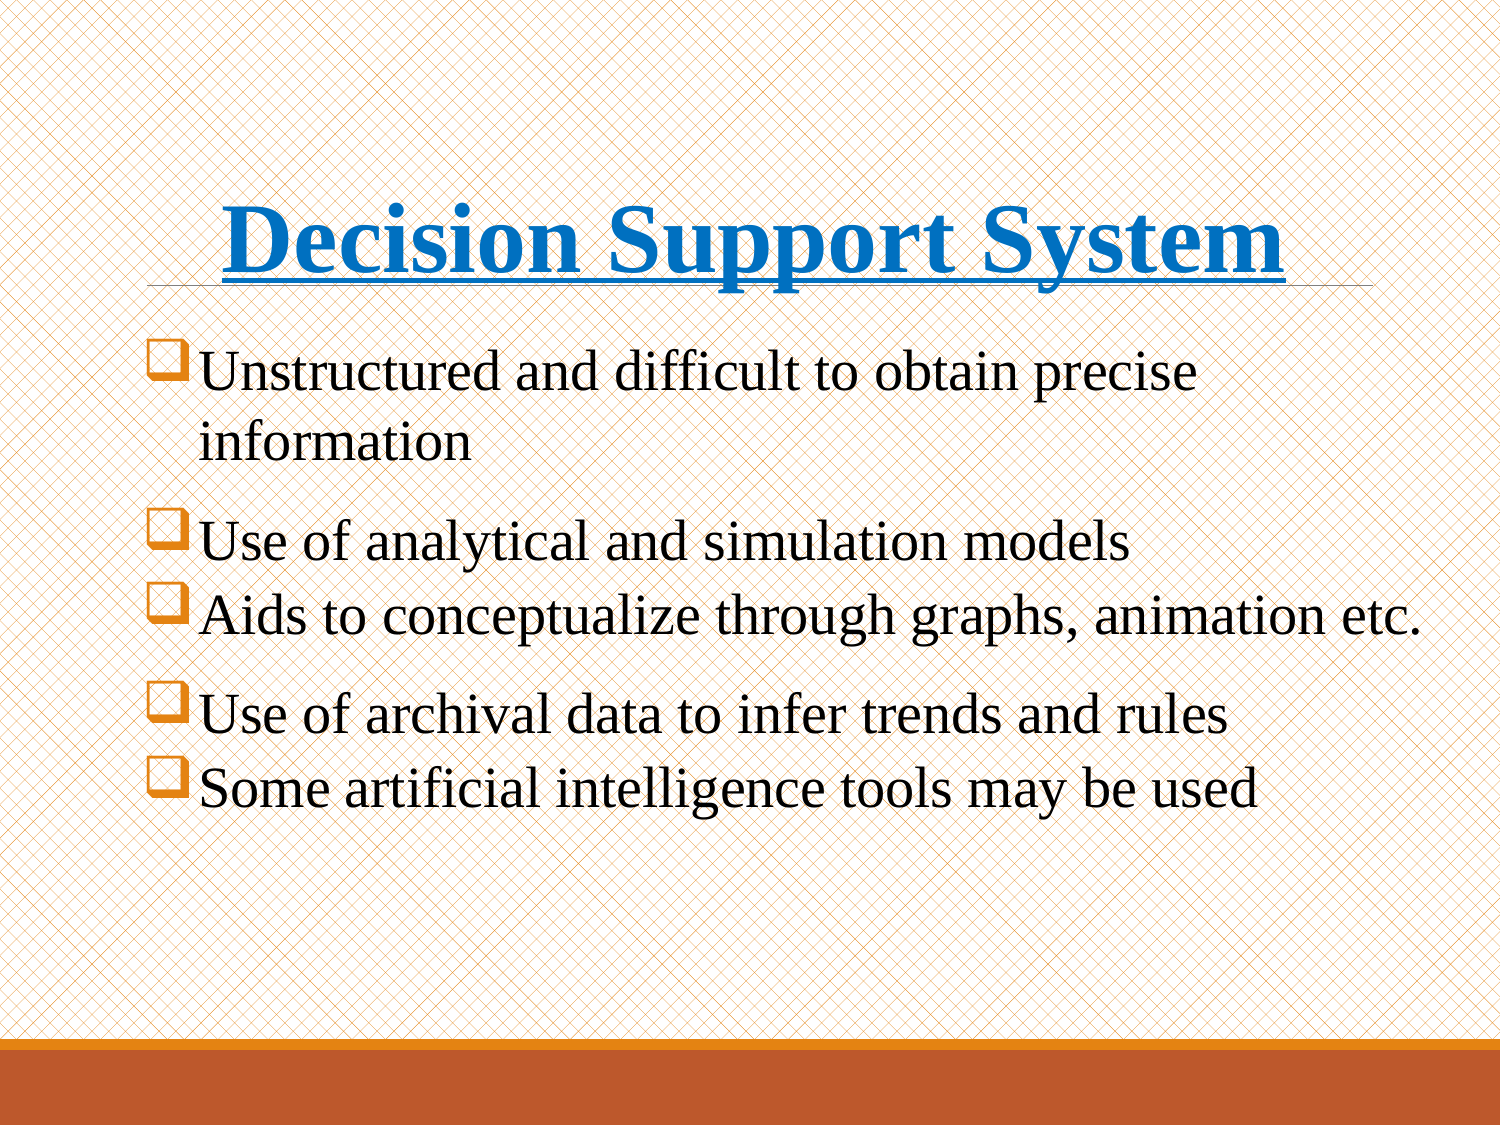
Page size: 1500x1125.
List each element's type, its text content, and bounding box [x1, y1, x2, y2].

list Unstructured and difficult to obtain precise information Use of analytical and simulation models Aids to conceptualize through graphs, animation etc. Use of archival data to infer trends and rules Some artificial intelligence tools may be used [140, 324, 1455, 985]
title Decision Support System [135, 140, 1373, 300]
